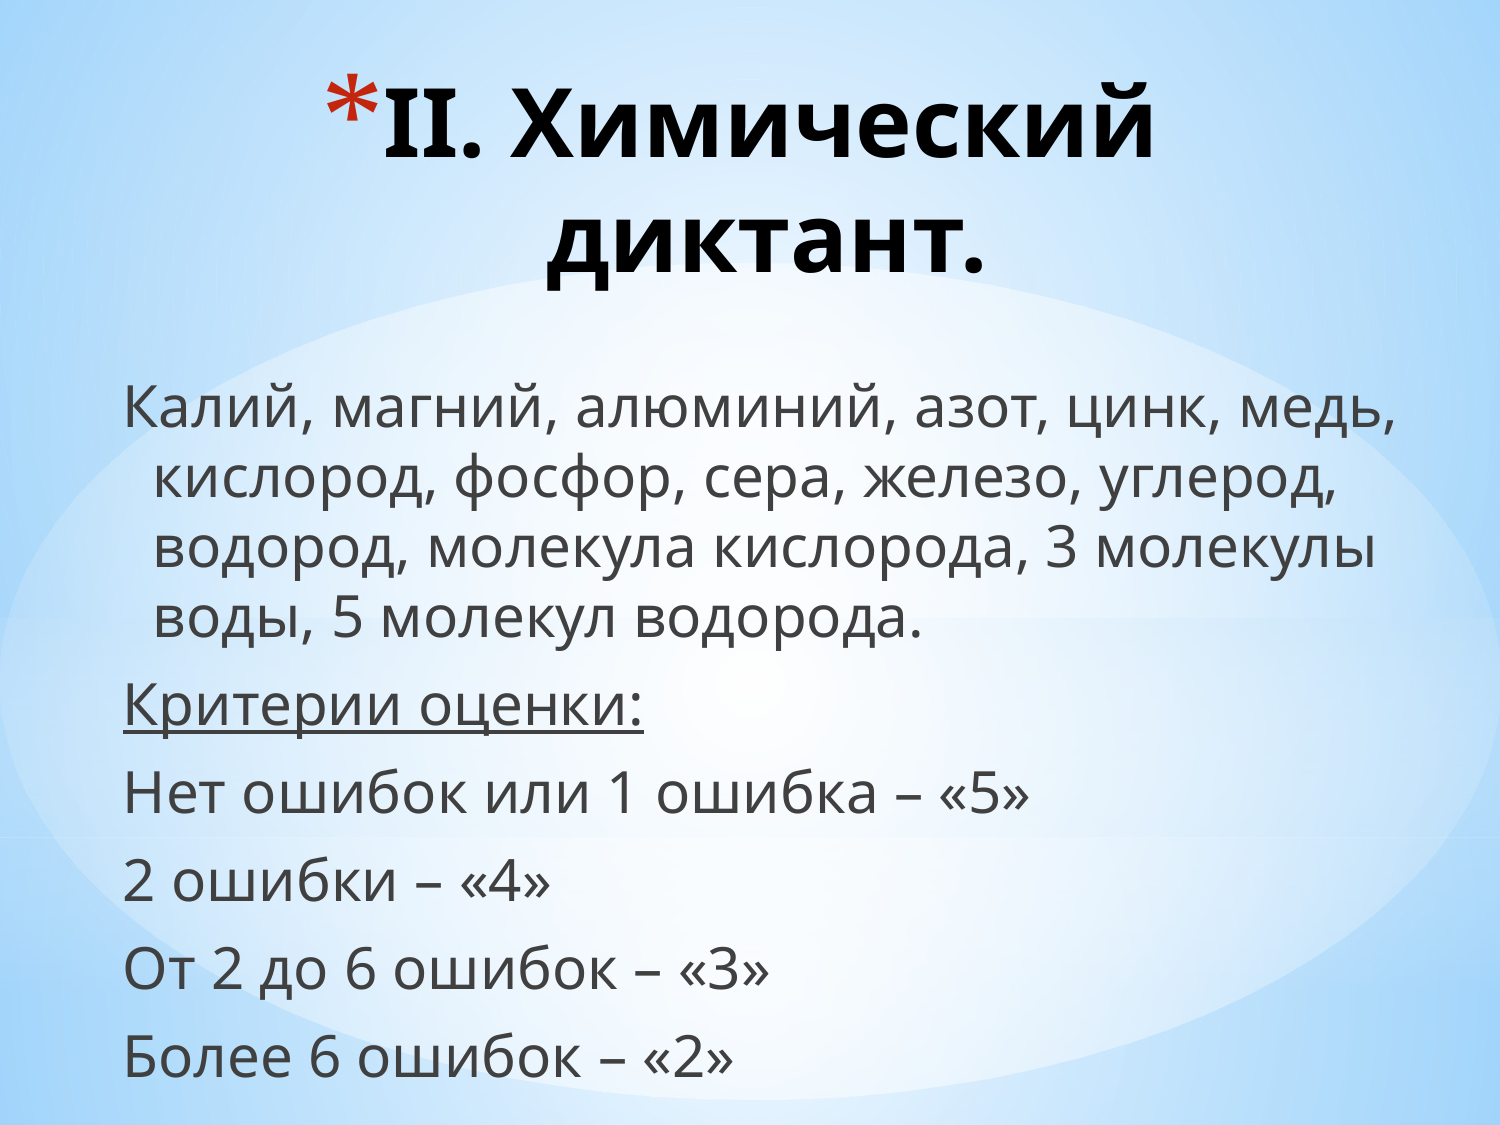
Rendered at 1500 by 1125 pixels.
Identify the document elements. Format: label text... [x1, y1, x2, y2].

list Калий, магний, алюминий, азот, цинк, медь, кислород, фосфор, сера, железо, углерод, водород, молекула кислорода, 3 молекулы воды, 5 молекул водорода. Критерии оценки: Нет ошибок или 1 ошибка – «5» 2 ошибки – «4» От 2 до 6 ошибок – «3» Более 6 ошибок – «2» [100, 361, 1451, 1071]
title II. Химический диктант. [206, 54, 1275, 243]
